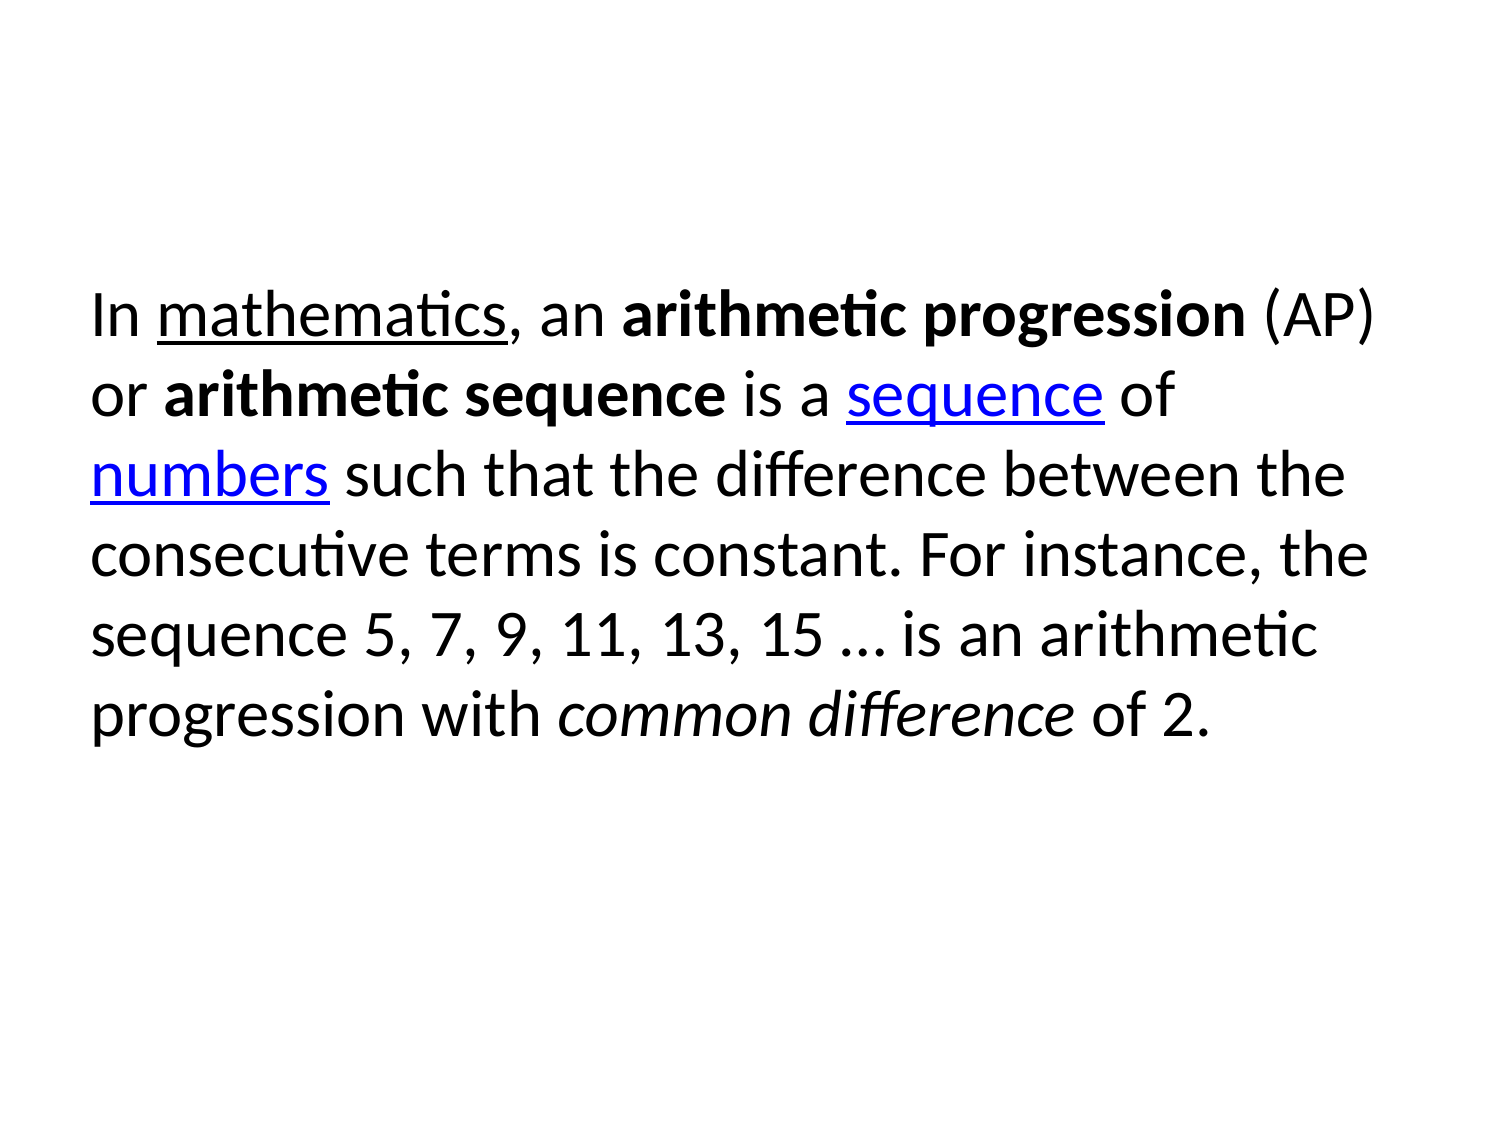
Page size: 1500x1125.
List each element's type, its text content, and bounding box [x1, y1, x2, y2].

list In mathematics, an arithmetic progression (AP) or arithmetic sequence is a sequence of numbers such that the difference between the consecutive terms is constant. For instance, the sequence 5, 7, 9, 11, 13, 15 … is an arithmetic progression with common difference of 2. [75, 262, 1425, 1005]
